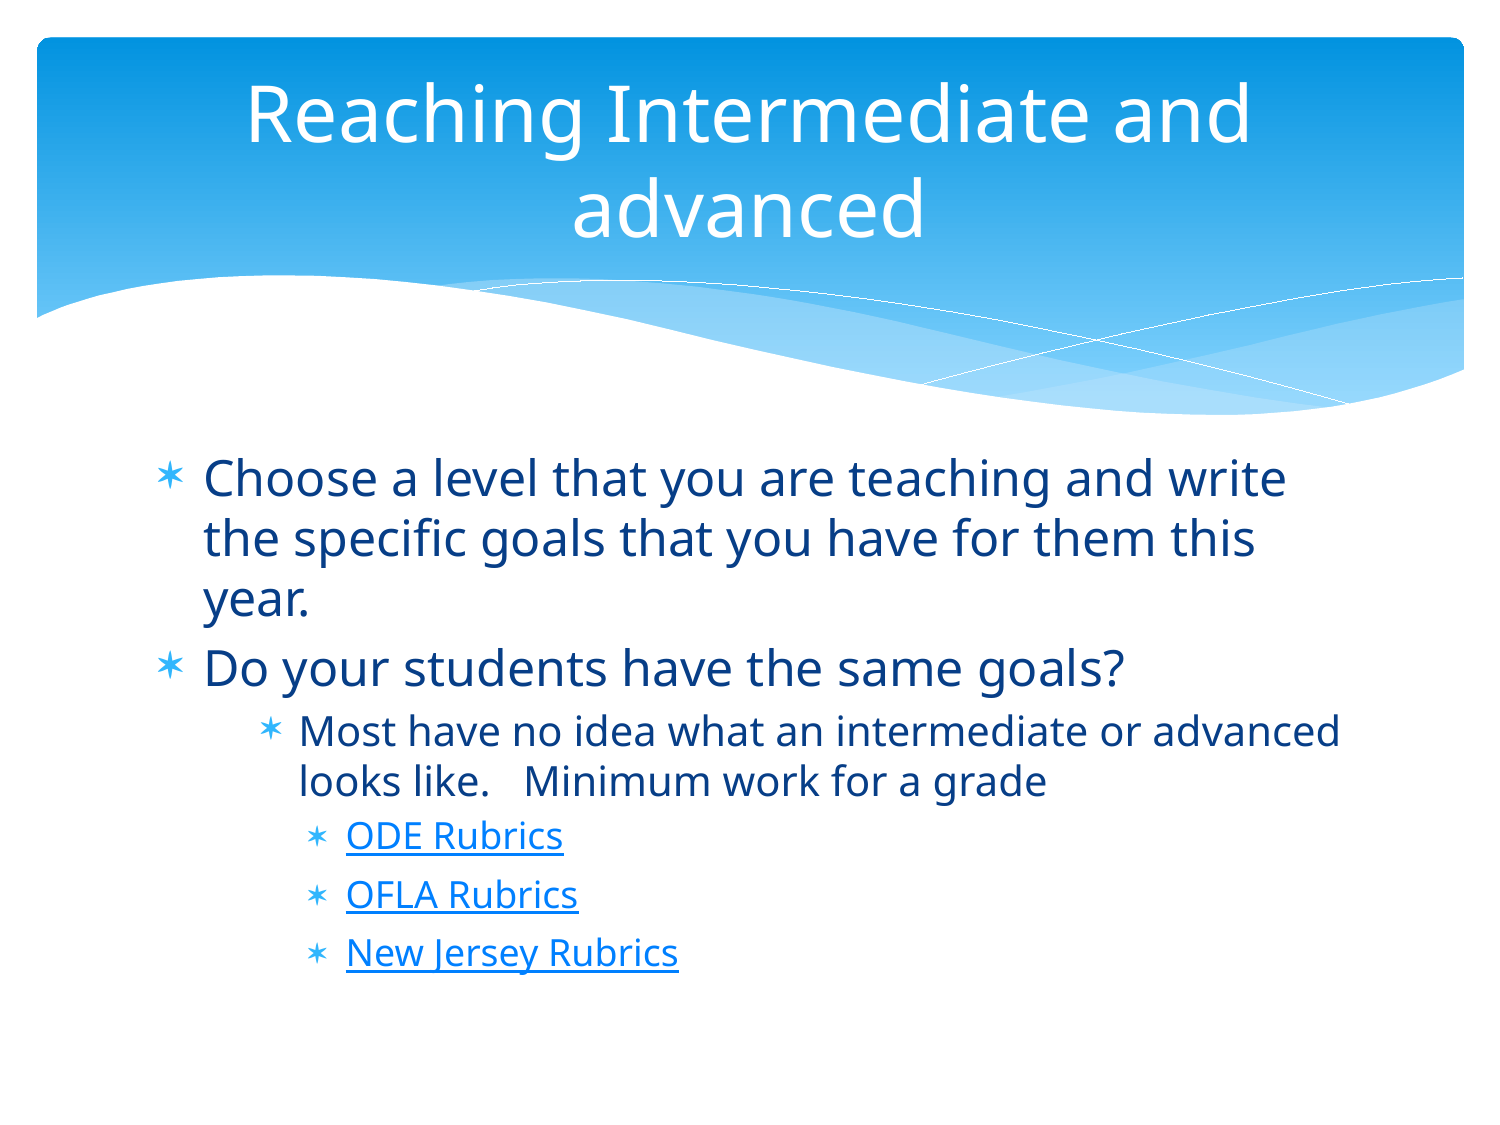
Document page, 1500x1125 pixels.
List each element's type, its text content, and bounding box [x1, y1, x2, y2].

list Choose a level that you are teaching and write the specific goals that you have for them this year. Do your students have the same goals? Most have no idea what an intermediate or advanced looks like. Minimum work for a grade ODE Rubrics OFLA Rubrics New Jersey Rubrics [143, 438, 1359, 1005]
title Reaching Intermediate and advanced [75, 55, 1425, 261]
